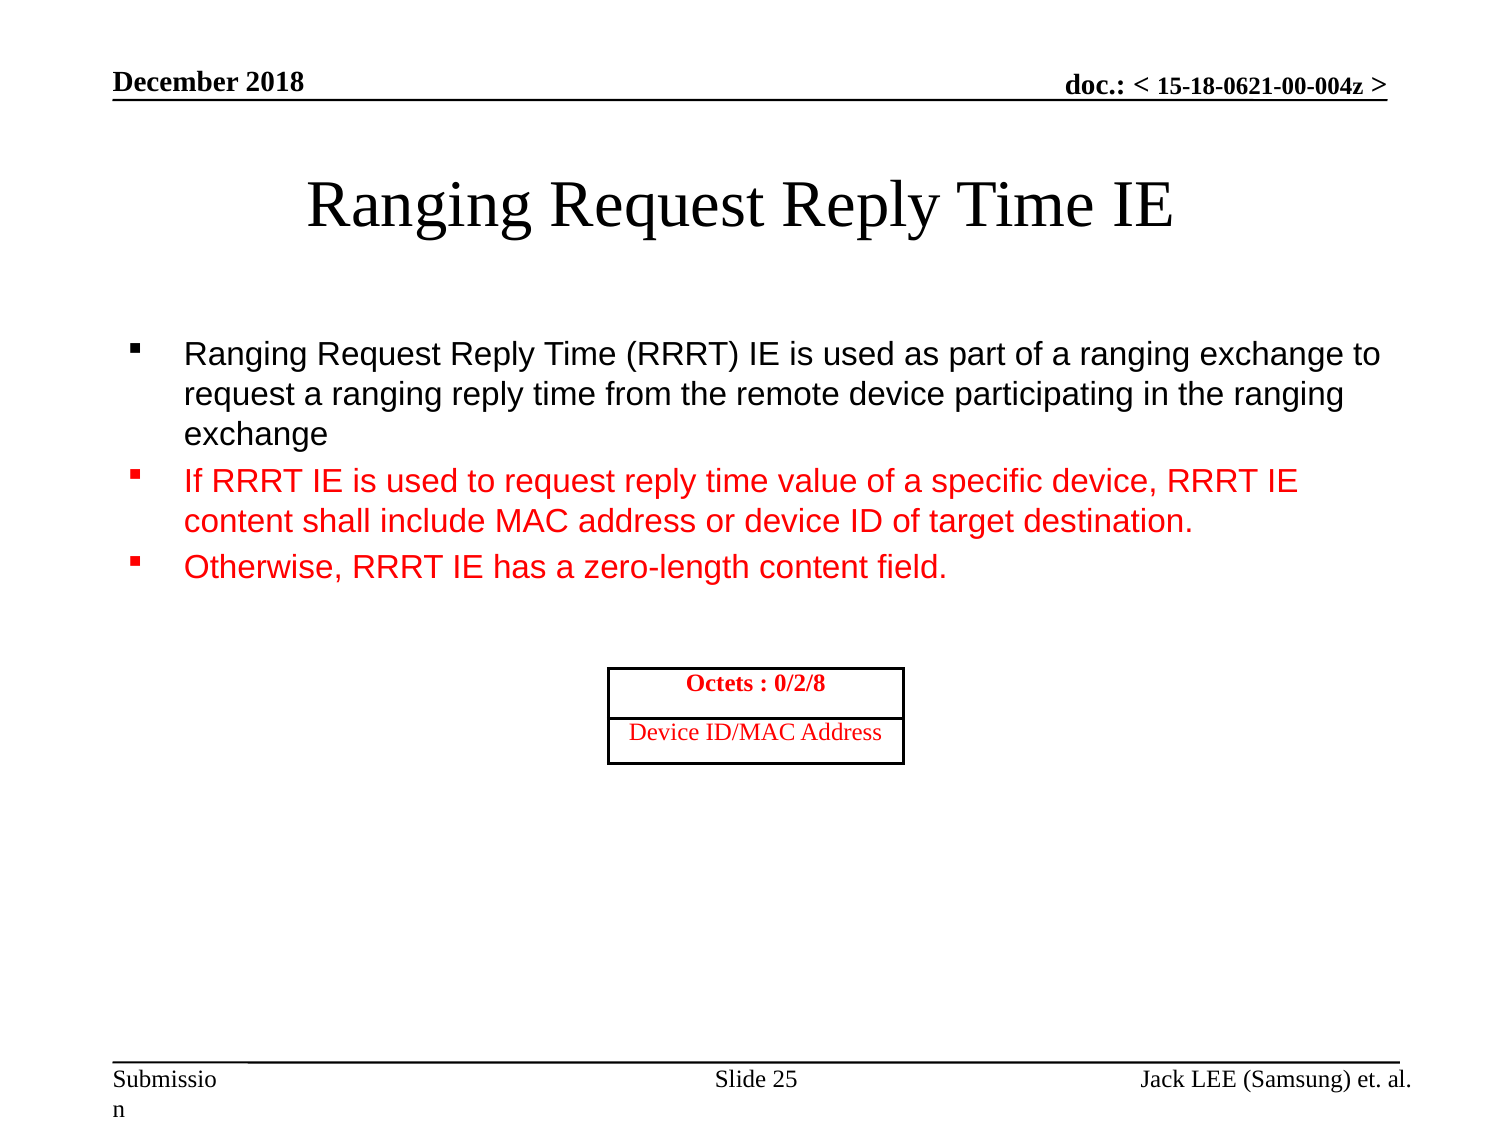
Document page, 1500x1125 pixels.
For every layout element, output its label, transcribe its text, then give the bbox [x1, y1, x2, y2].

footer Jack LEE (Samsung) et. al. [900, 1062, 1413, 1093]
table_header Octets : 0/2/8 [610, 670, 902, 717]
title Ranging Request Reply Time IE [112, 112, 1388, 288]
table_cell Device ID/MAC Address [610, 720, 902, 762]
list Ranging Request Reply Time (RRRT) IE is used as part of a ranging exchange to request a ranging reply time from the remote device participating in the ranging exchange If RRRT IE is used to request reply time value of a specific device, RRRT IE content shall include MAC address or device ID of target destination. Otherwise, RRRT IE has a zero-length content field. [112, 324, 1412, 1000]
slide_number Slide 25 [712, 1062, 800, 1093]
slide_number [112, 62, 375, 98]
